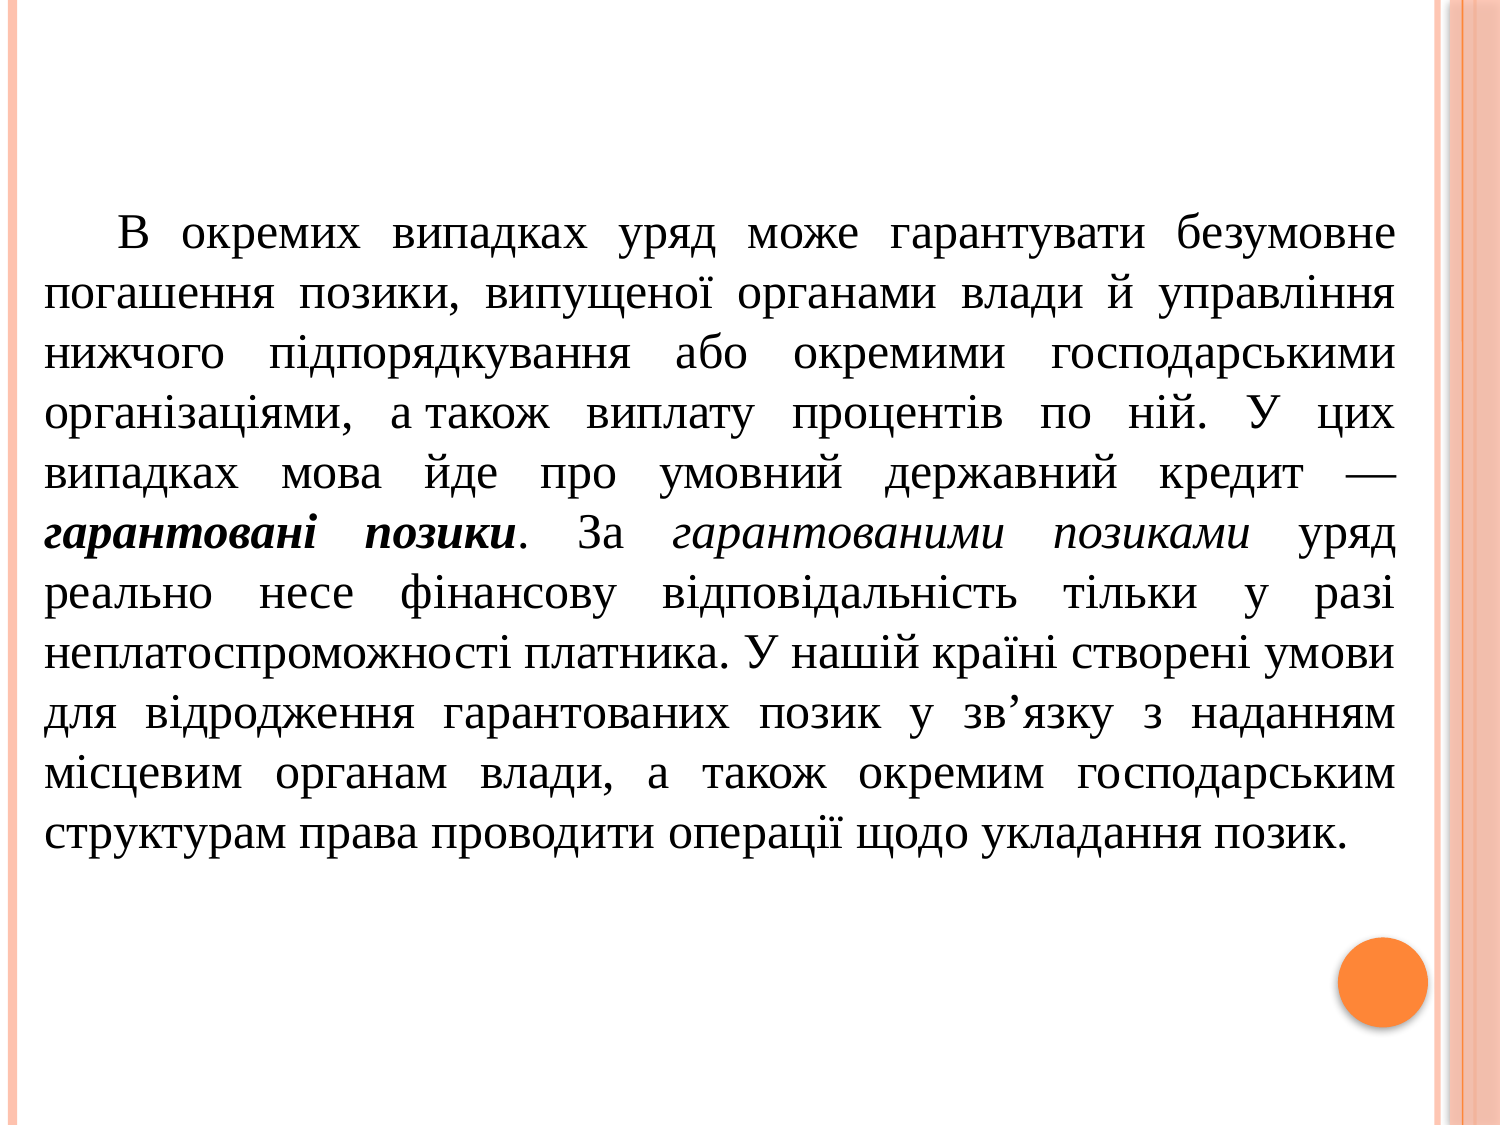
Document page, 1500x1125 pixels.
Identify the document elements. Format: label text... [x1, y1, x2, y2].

text_box В окремих випадках уряд може гарантувати безумовне погашення позики, випущеної органами влади й управління нижчого підпорядкування або окремими господарськими організаціями, а також виплату процентів по ній. У цих випадках мова йде про умовний державний кредит — гарантовані позики. За гарантованими позиками уряд реально несе фінансову відповідальність тільки у разі неплатоспроможності платника. У нашій країні створені умови для відродження гарантованих позик у зв’язку з наданням місцевим органам влади, а також окремим господарським структурам права проводити операції щодо укладання позик. [29, 191, 1412, 867]
